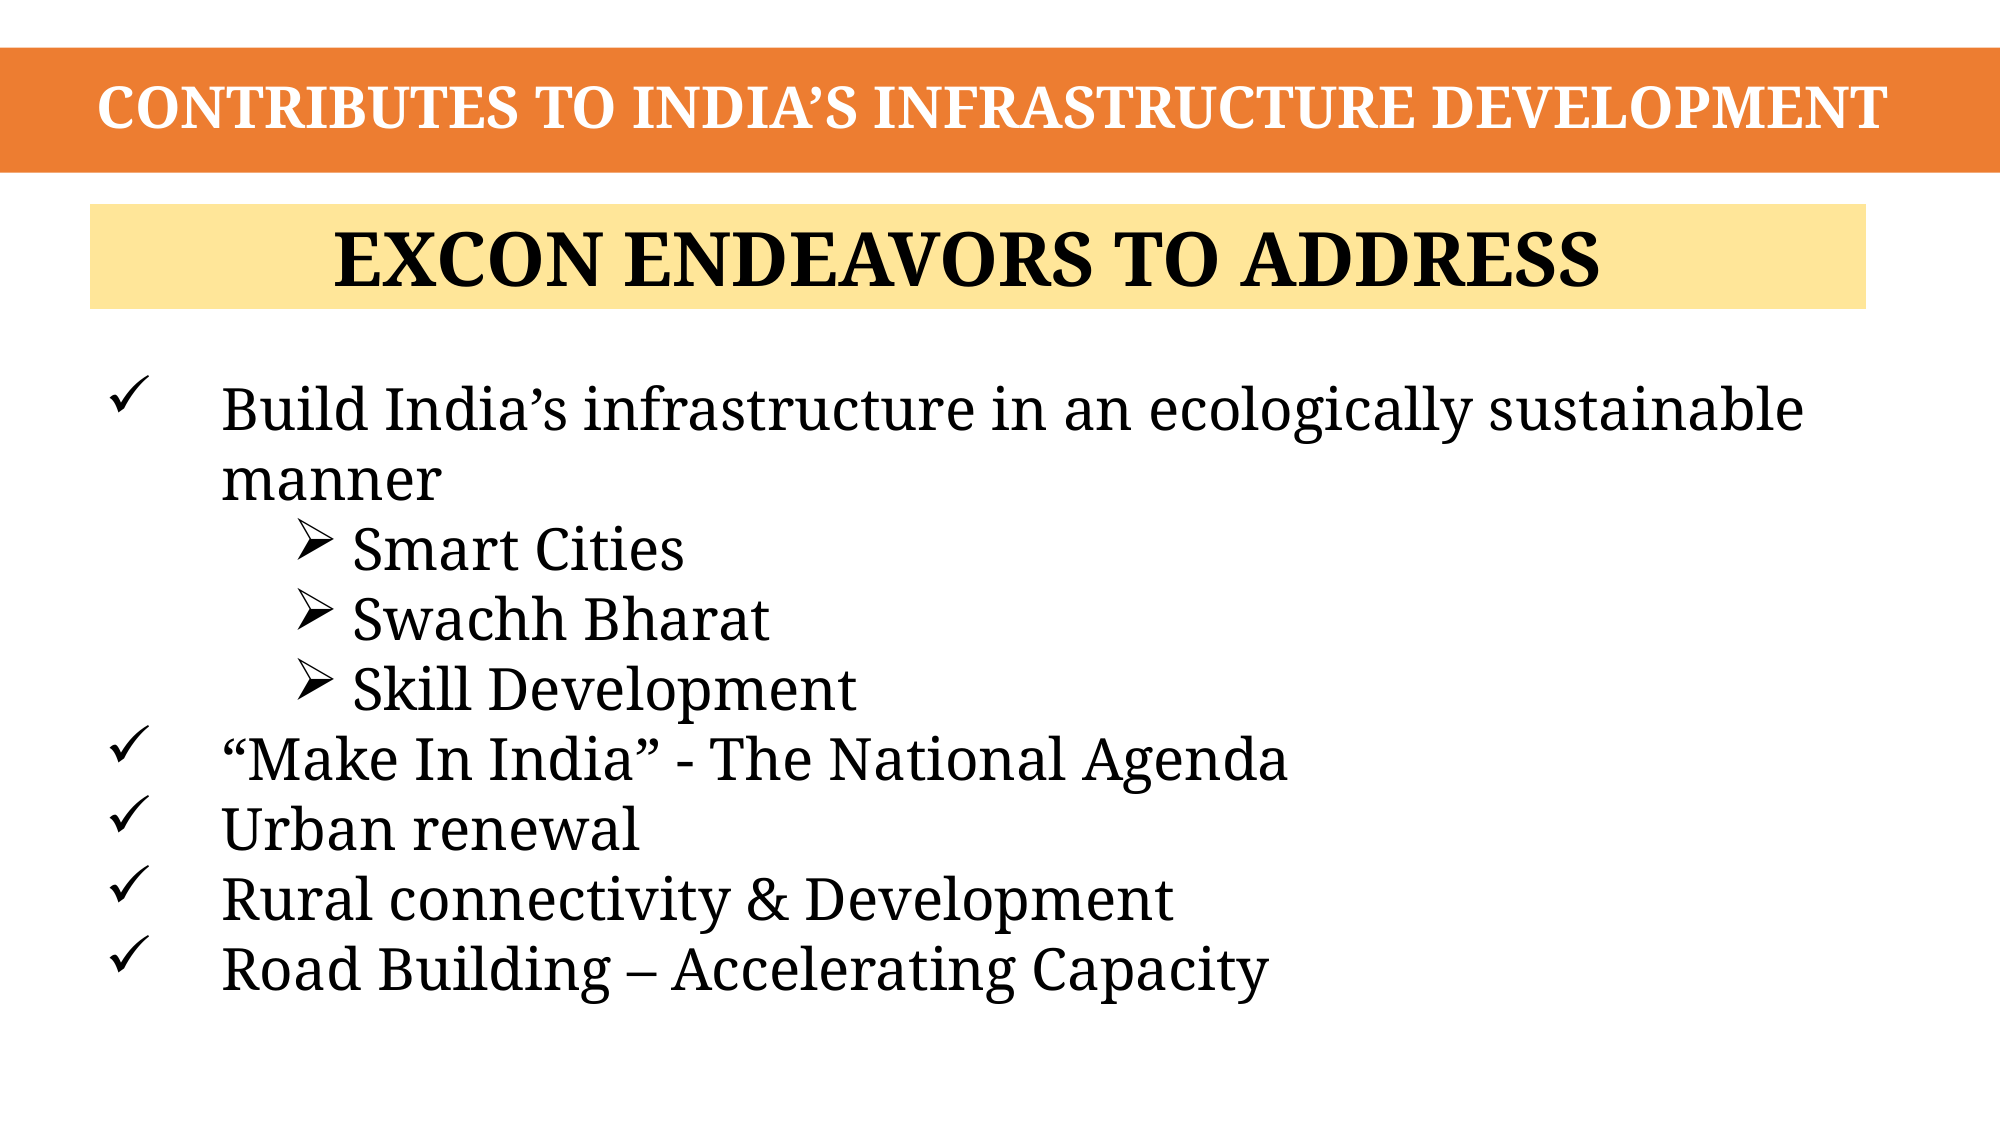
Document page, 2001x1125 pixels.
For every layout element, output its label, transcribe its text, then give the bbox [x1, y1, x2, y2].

title CONTRIBUTES TO INDIA’S INFRASTRUCTURE DEVELOPMENT [0, 47, 2000, 173]
text_box Build India’s infrastructure in an ecologically sustainable manner Smart Cities Swachh Bharat Skill Development “Make In India” - The National Agenda Urban renewal Rural connectivity & Development Road Building – Accelerating Capacity [90, 364, 1905, 1010]
text_box EXCON ENDEAVORS TO ADDRESS [90, 204, 1866, 309]
